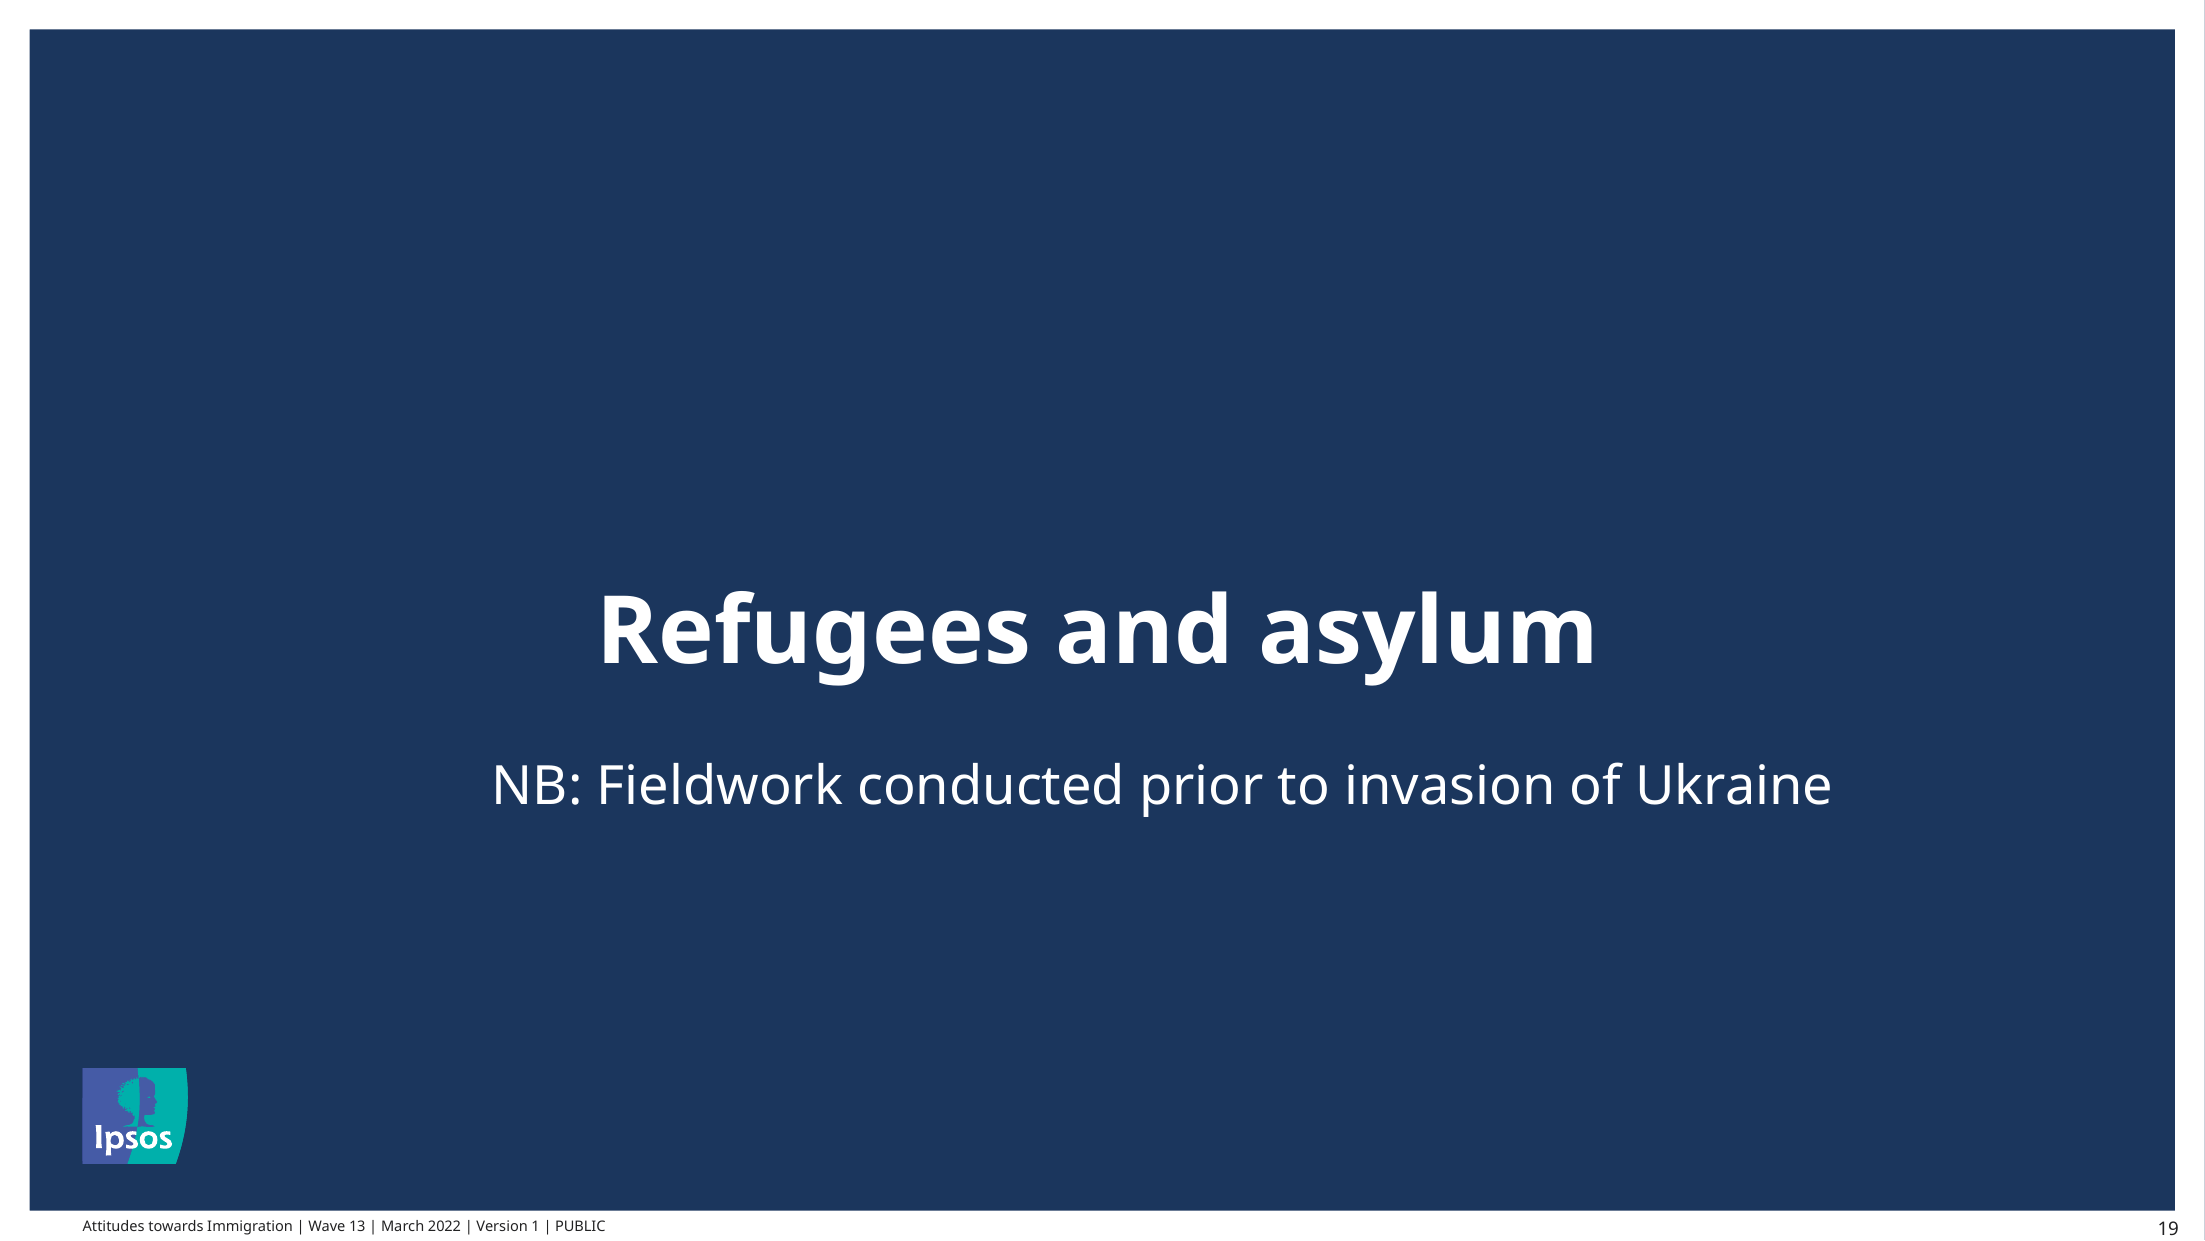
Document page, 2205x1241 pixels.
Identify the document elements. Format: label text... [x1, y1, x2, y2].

picture [82, 1067, 201, 1165]
text_box NB: Fieldwork conducted prior to invasion of Ukraine [491, 750, 1835, 816]
title Refugees and asylum [550, 560, 1647, 680]
